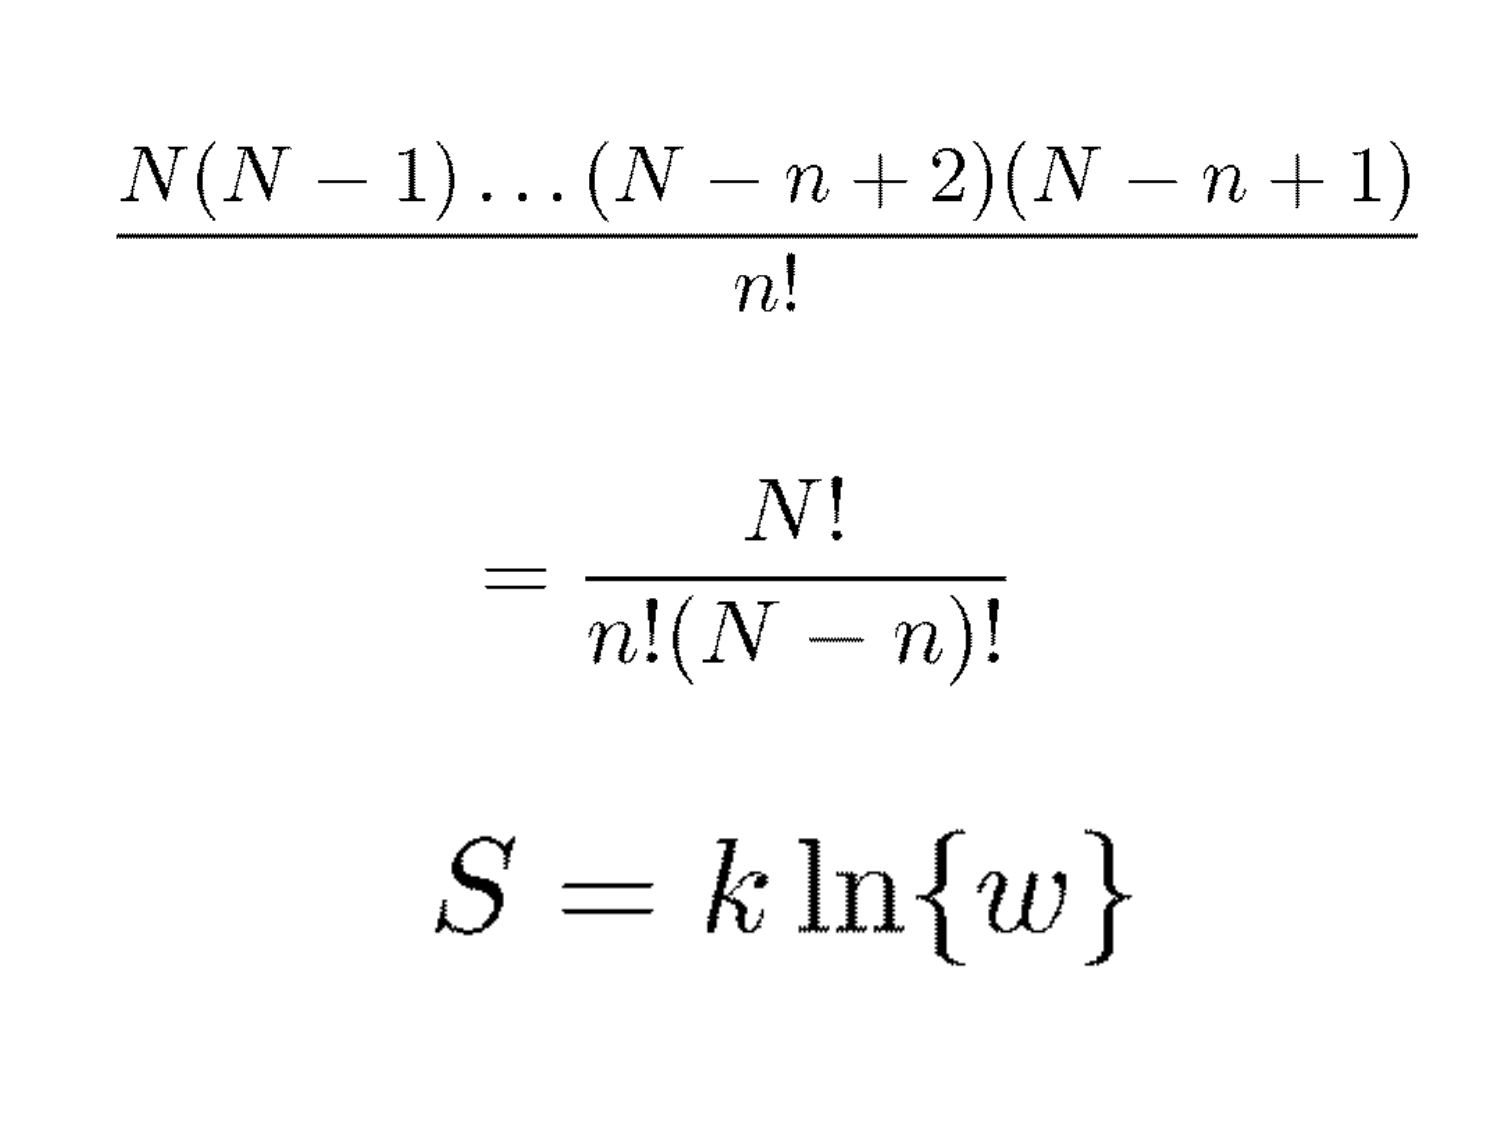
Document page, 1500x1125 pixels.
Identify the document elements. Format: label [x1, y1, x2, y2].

picture [74, 112, 1451, 341]
picture [374, 790, 1163, 1026]
picture [443, 455, 1057, 713]
